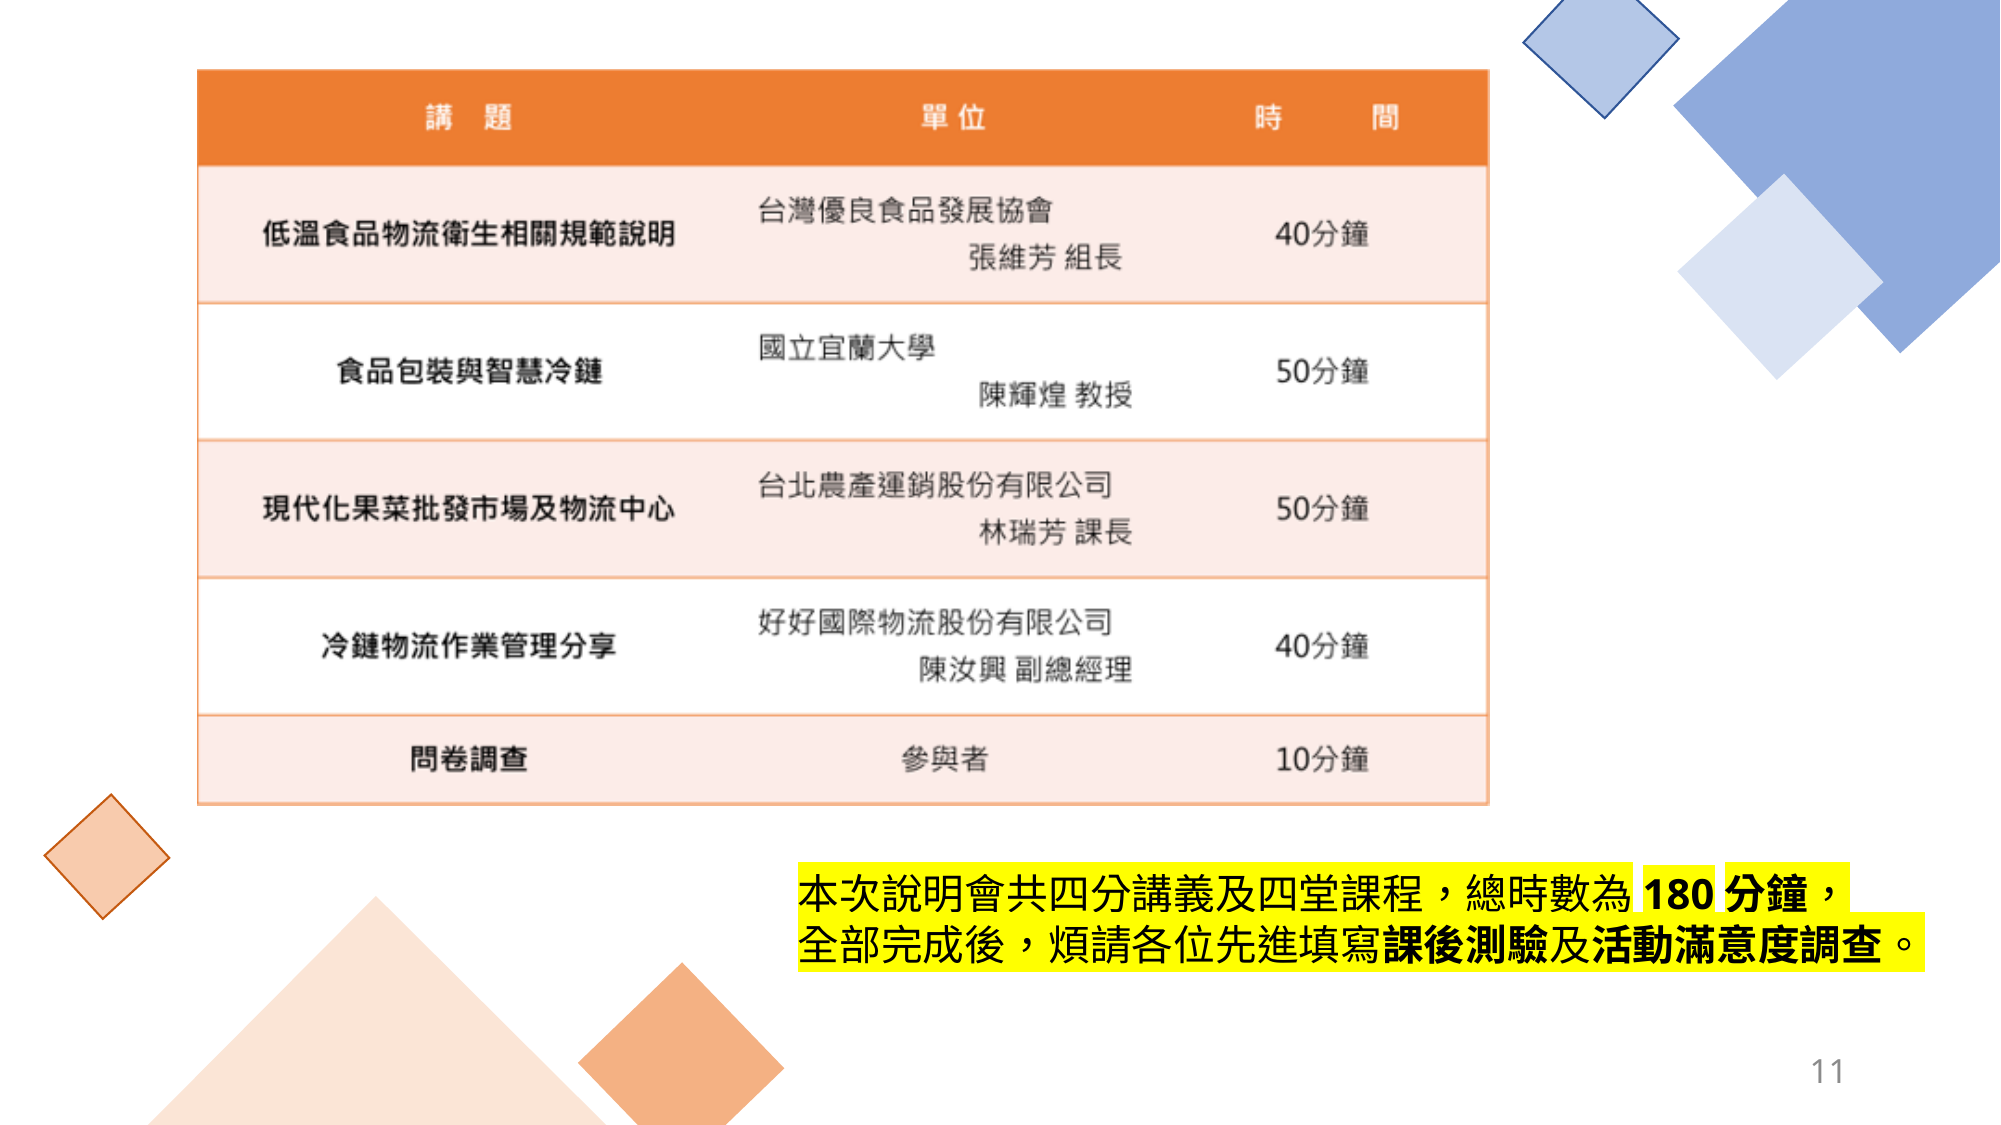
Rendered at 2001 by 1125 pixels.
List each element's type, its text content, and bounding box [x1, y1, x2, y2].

text_box [43, 793, 171, 921]
text_box [1521, 0, 1681, 120]
text_box [577, 962, 785, 1125]
text_box [1677, 173, 1884, 381]
text_box [147, 895, 607, 1125]
text_box 本次說明會共四分講義及四堂課程，總時數為180分鐘， 全部完成後，煩請各位先進填寫課後測驗及活動滿意度調查。 [782, 860, 1991, 976]
picture [197, 69, 1490, 806]
slide_number 11 [1412, 1042, 1863, 1103]
text_box [1673, 0, 2000, 354]
